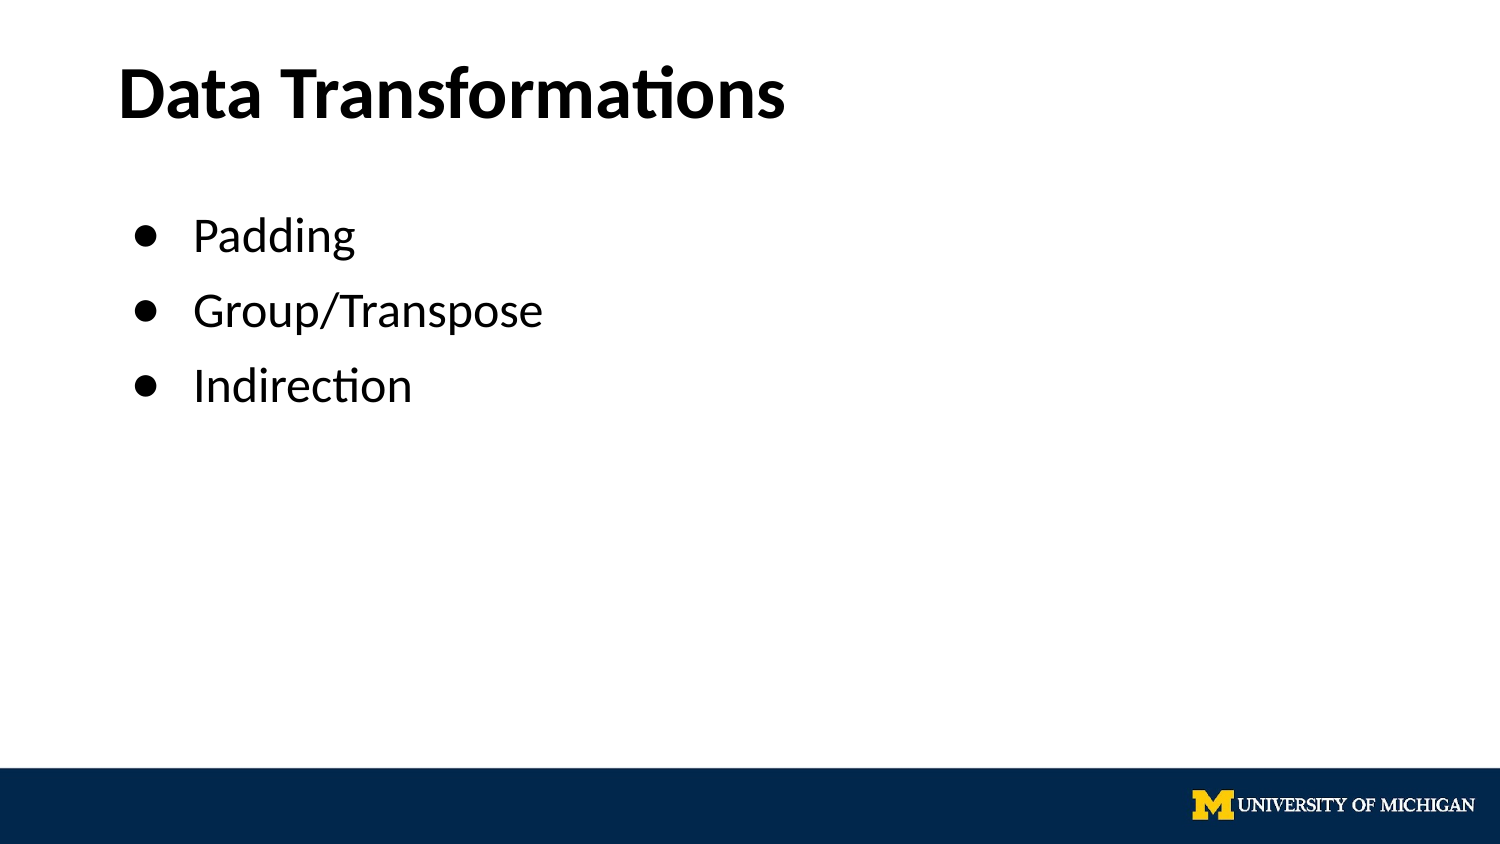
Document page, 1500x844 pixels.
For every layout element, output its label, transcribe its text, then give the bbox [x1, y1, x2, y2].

subtitle Padding Group/Transpose Indirection [103, 202, 1397, 728]
picture [0, 766, 1500, 844]
title Data Transformations [103, 46, 1397, 163]
